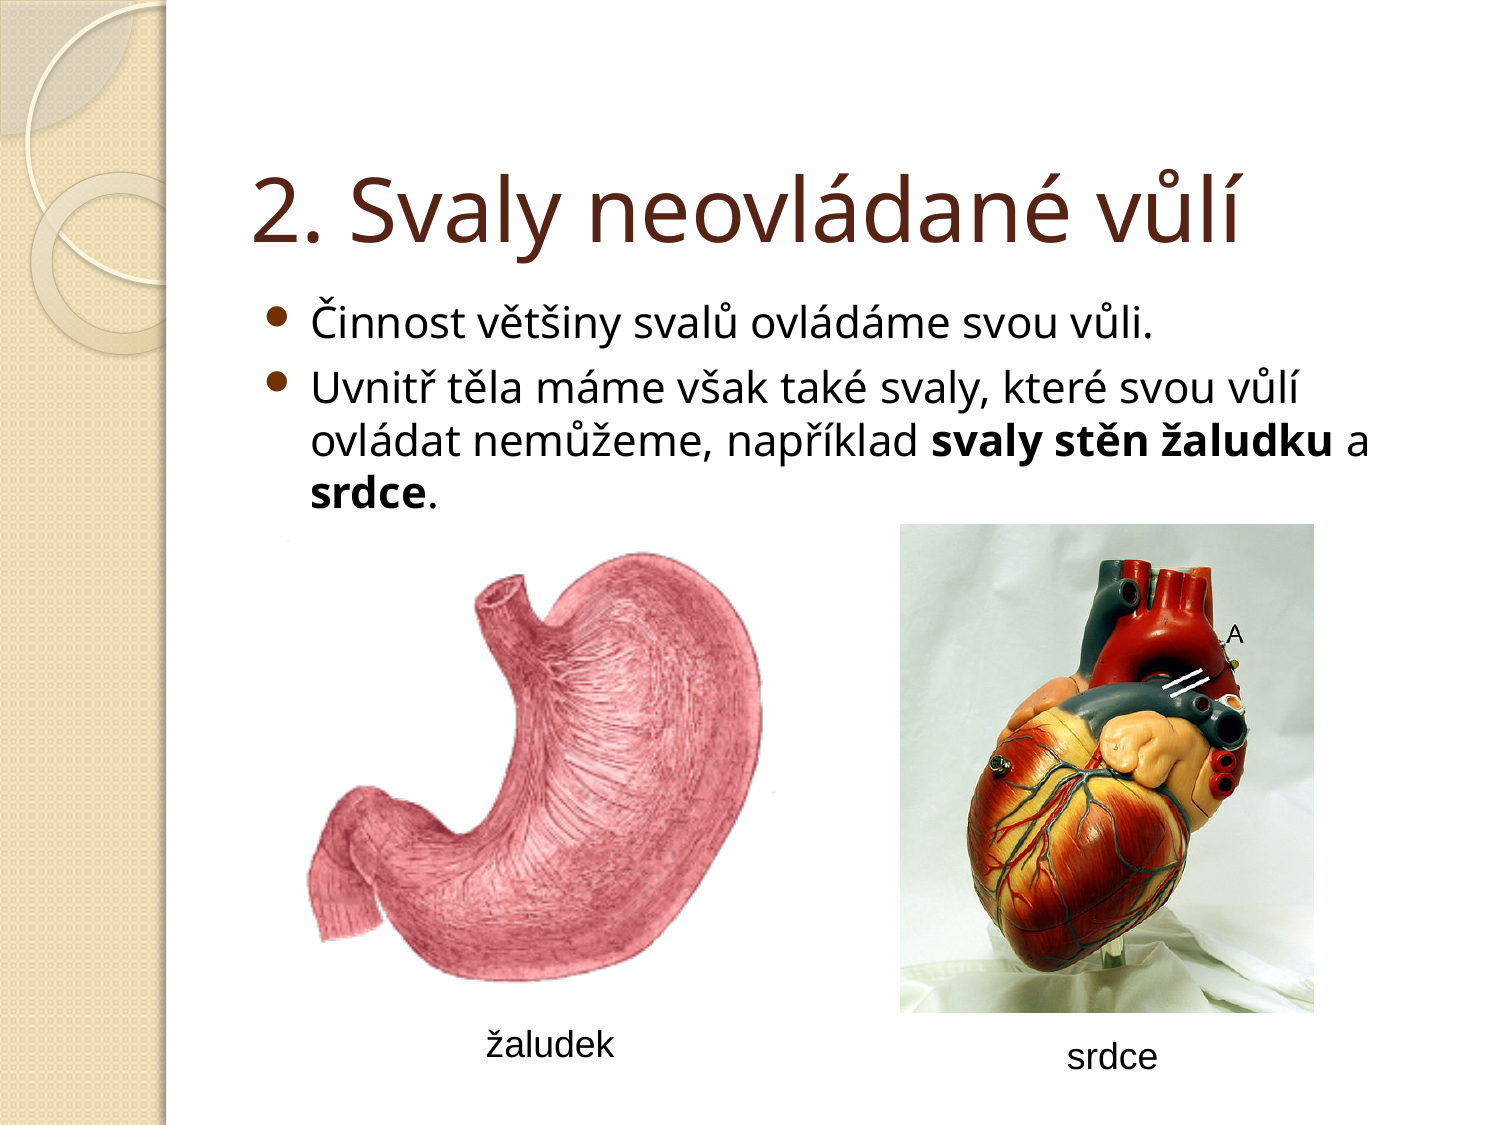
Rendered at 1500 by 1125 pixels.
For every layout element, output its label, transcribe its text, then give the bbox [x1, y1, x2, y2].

title 2. Svaly neovládané vůlí [235, 112, 1466, 287]
picture [287, 540, 776, 988]
text_box srdce [937, 1024, 1288, 1085]
picture [899, 524, 1314, 1013]
list Činnost většiny svalů ovládáme svou vůli. Uvnitř těla máme však také svaly, které svou vůlí ovládat nemůžeme, například svaly stěn žaludku a srdce. [235, 287, 1466, 513]
text_box žaludek [375, 1012, 725, 1073]
